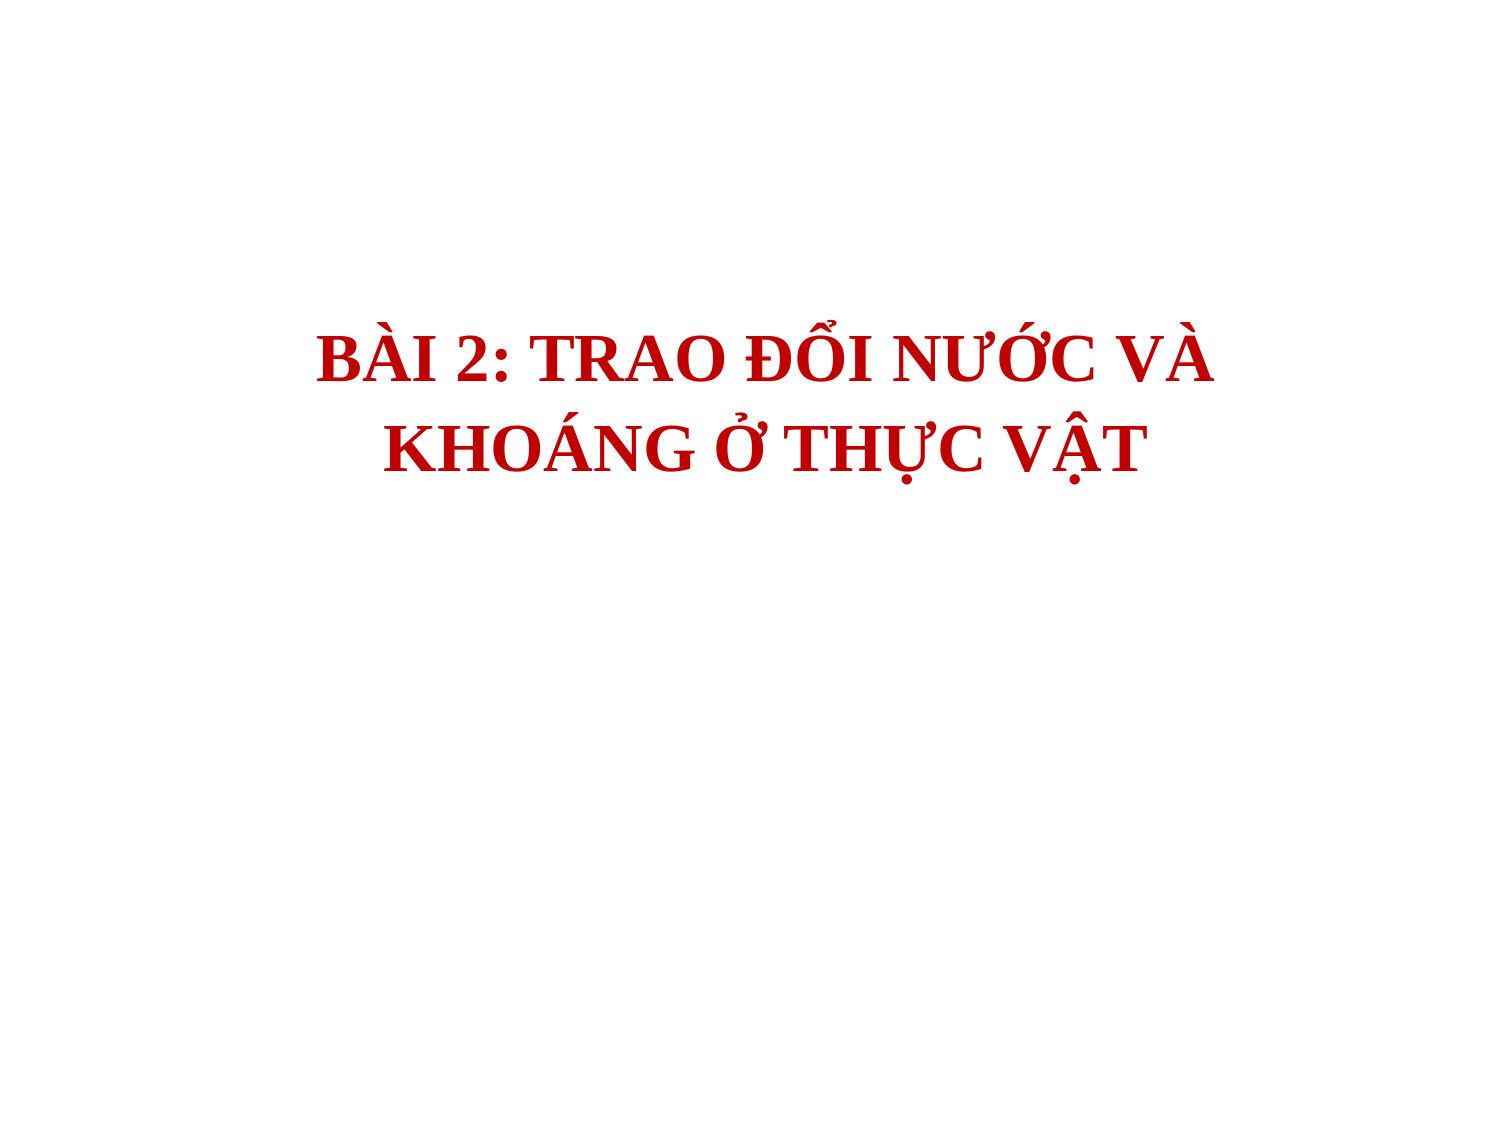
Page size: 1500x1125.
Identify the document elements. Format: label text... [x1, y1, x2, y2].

text_box BÀI 2: TRAO ĐỔI NƯỚC VÀ KHOÁNG Ở THỰC VẬT [162, 296, 1370, 600]
